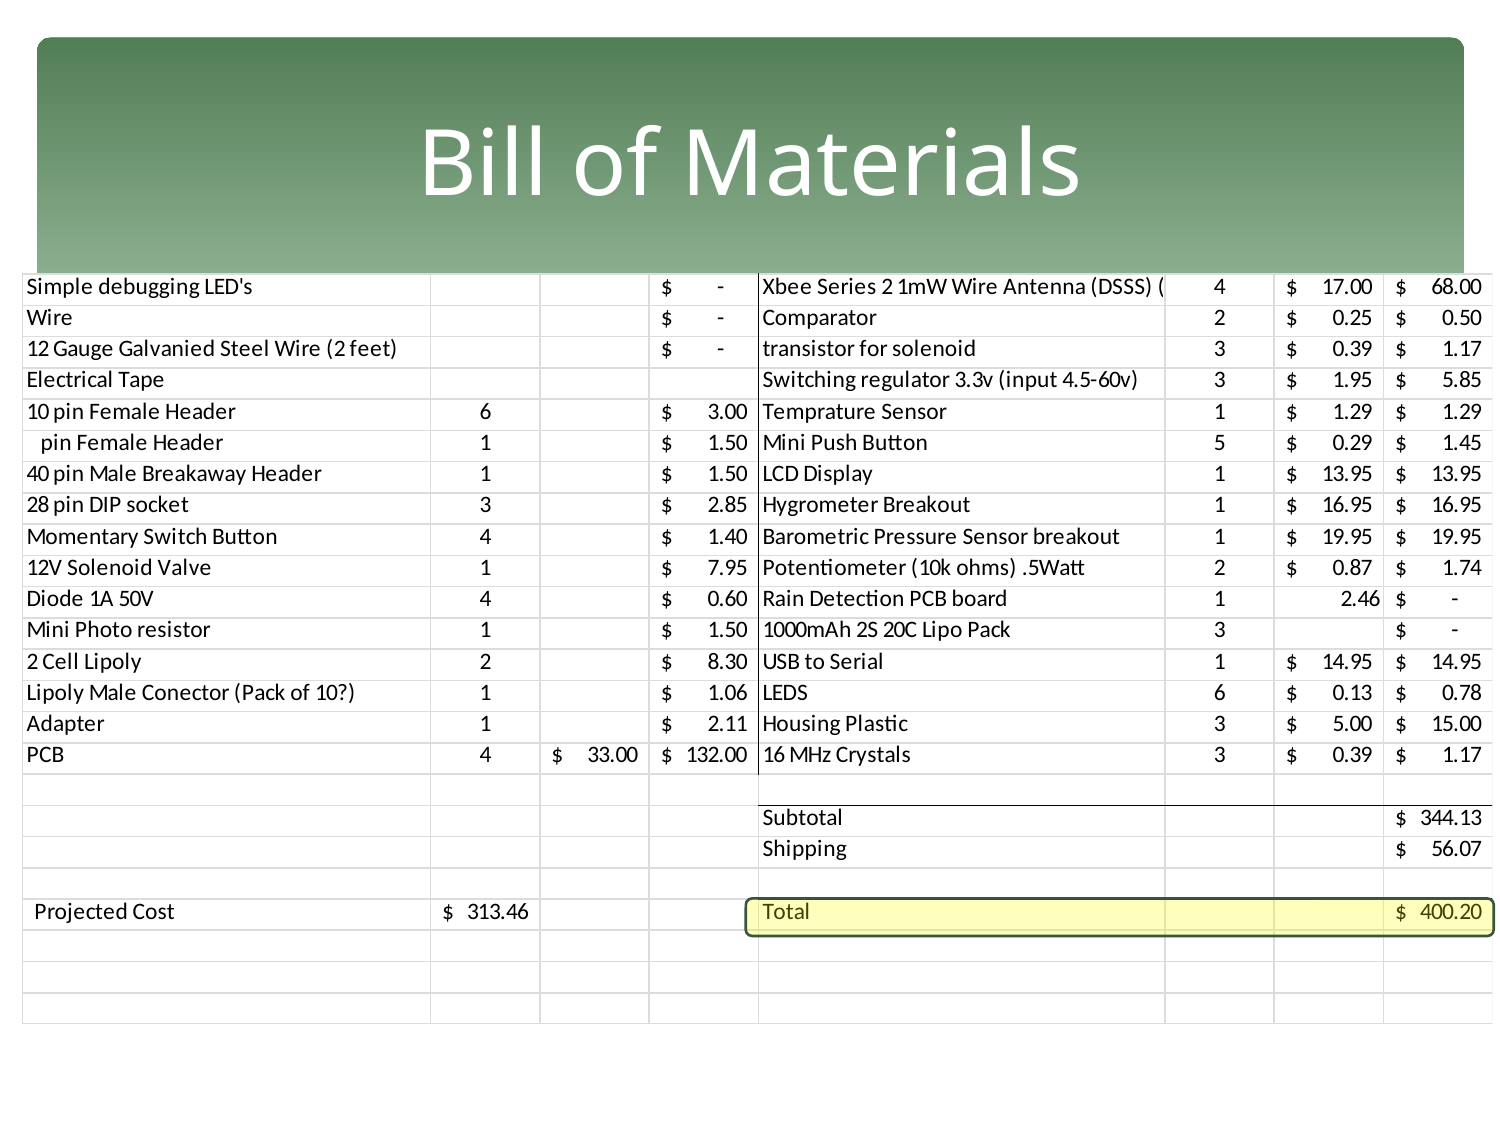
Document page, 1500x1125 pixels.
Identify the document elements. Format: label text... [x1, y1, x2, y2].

title Bill of Materials [75, 55, 1425, 261]
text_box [21, 273, 1494, 1026]
